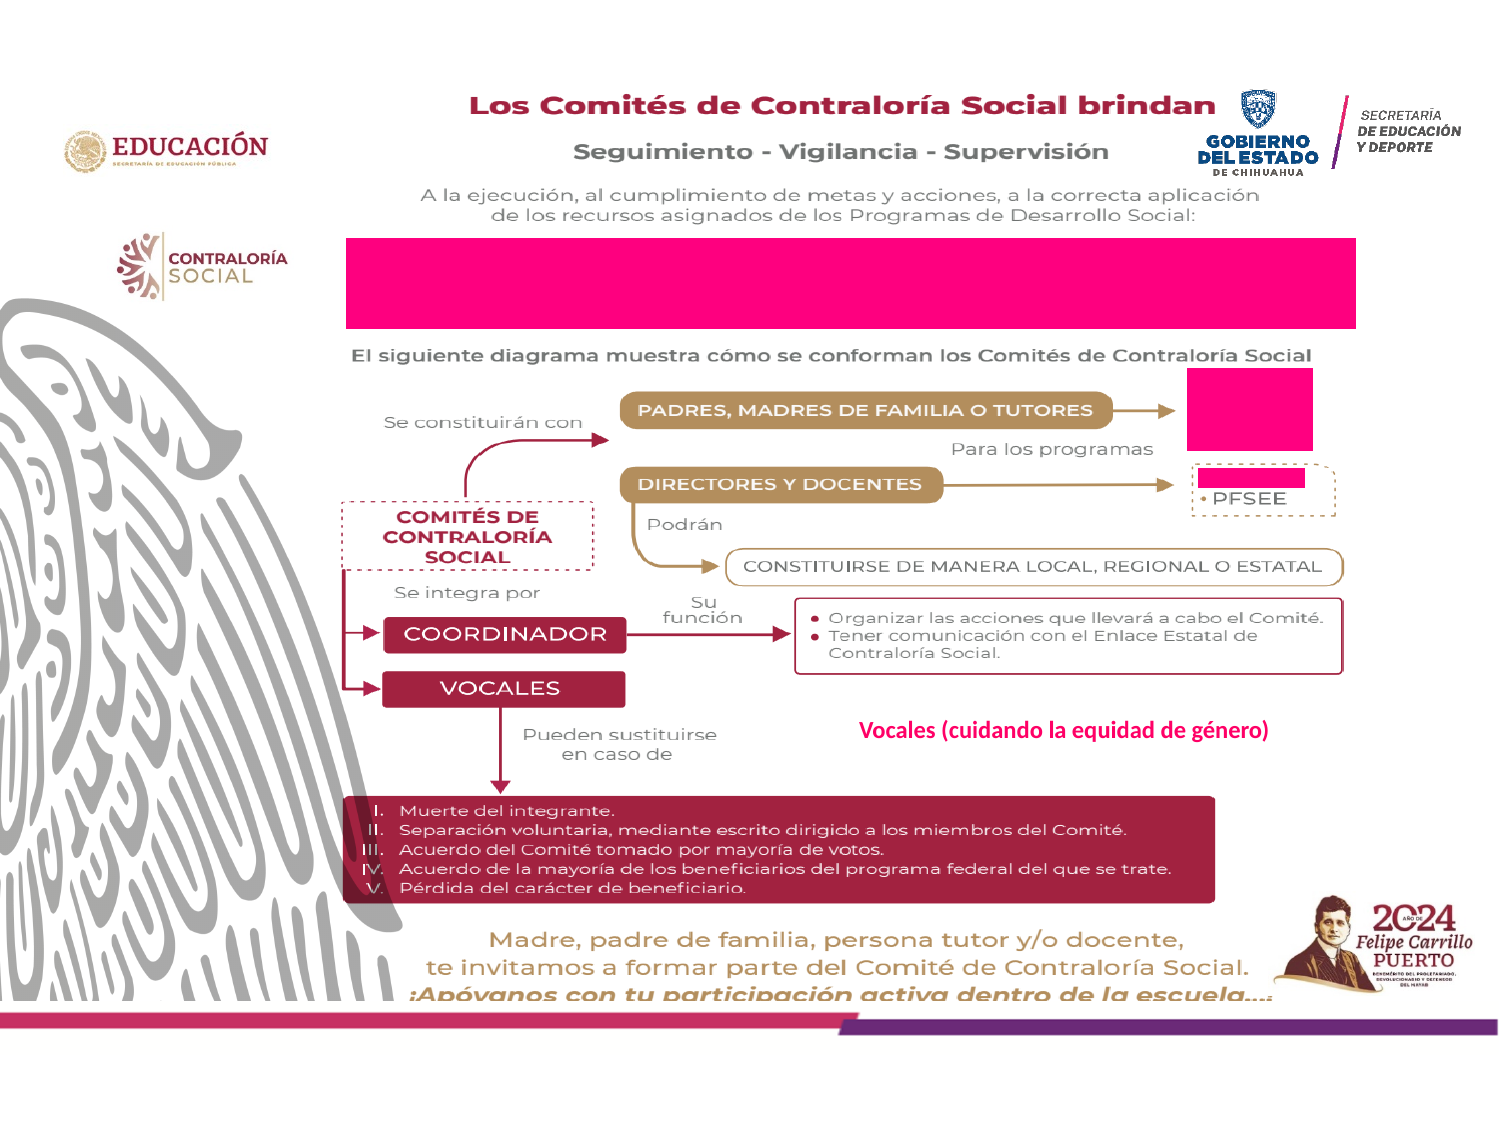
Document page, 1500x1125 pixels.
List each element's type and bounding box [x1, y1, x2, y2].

picture [0, 78, 1500, 1057]
text_box [0, 298, 226, 1000]
